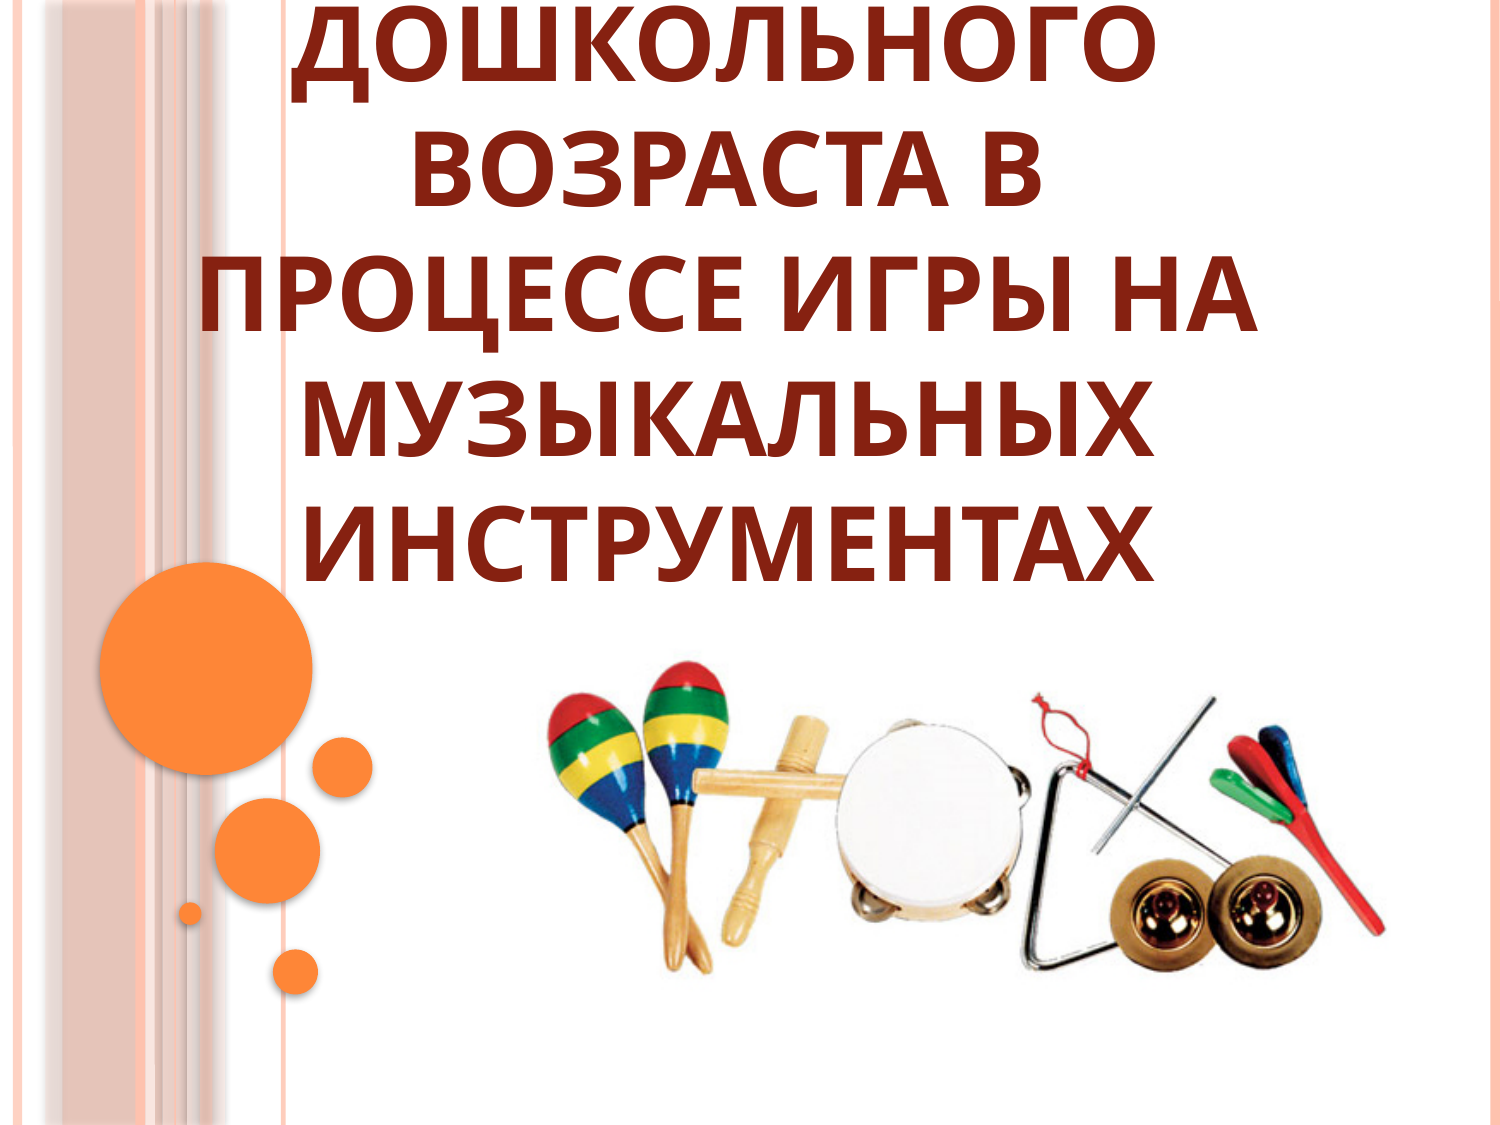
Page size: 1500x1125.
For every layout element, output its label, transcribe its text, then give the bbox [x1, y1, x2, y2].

title Развитие музыкальности у детей младшего дошкольного возраста в процессе игры на музыкальных инструментах [123, 54, 1329, 610]
picture [524, 634, 1402, 1007]
